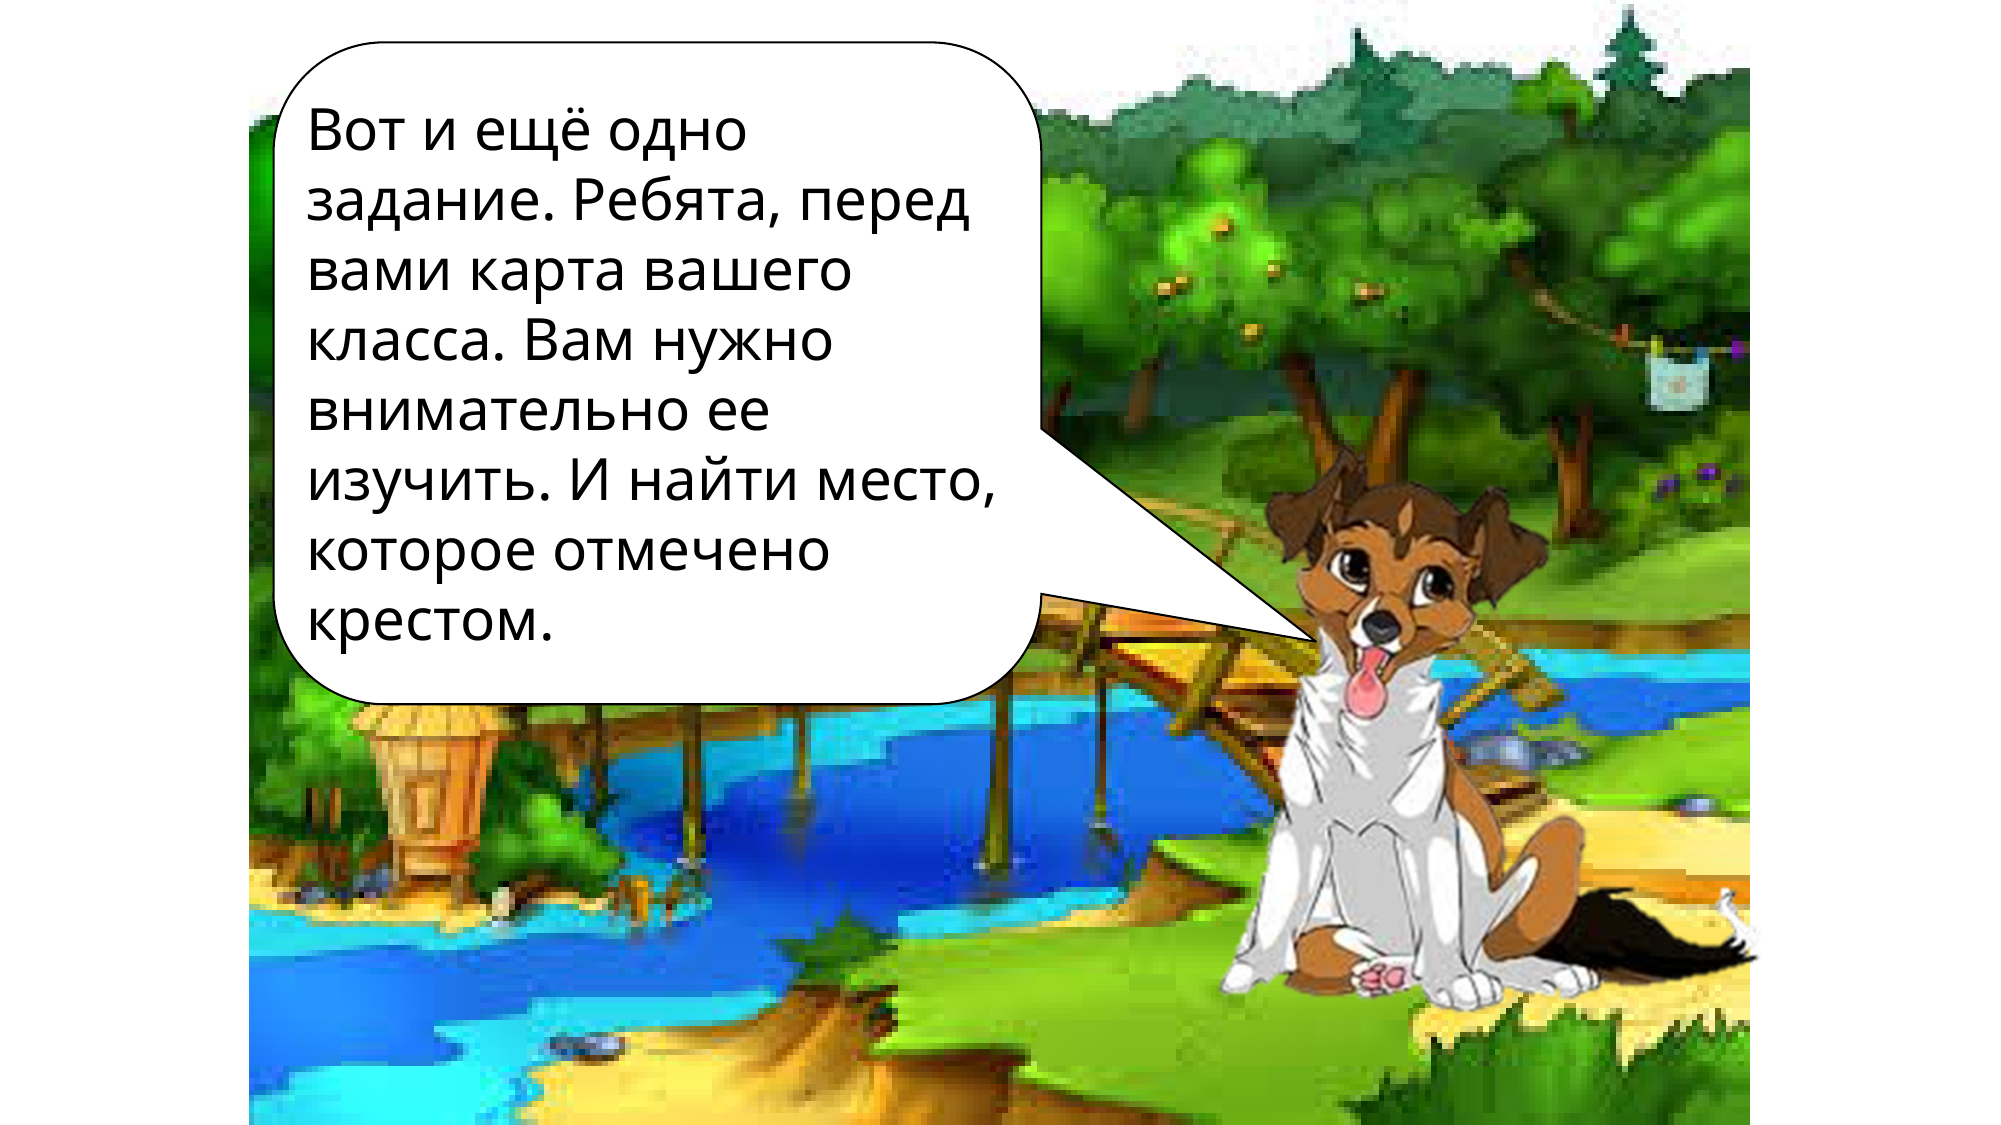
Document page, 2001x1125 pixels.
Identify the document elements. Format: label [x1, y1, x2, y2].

picture [248, 0, 1779, 1125]
text_box [273, 42, 1042, 705]
